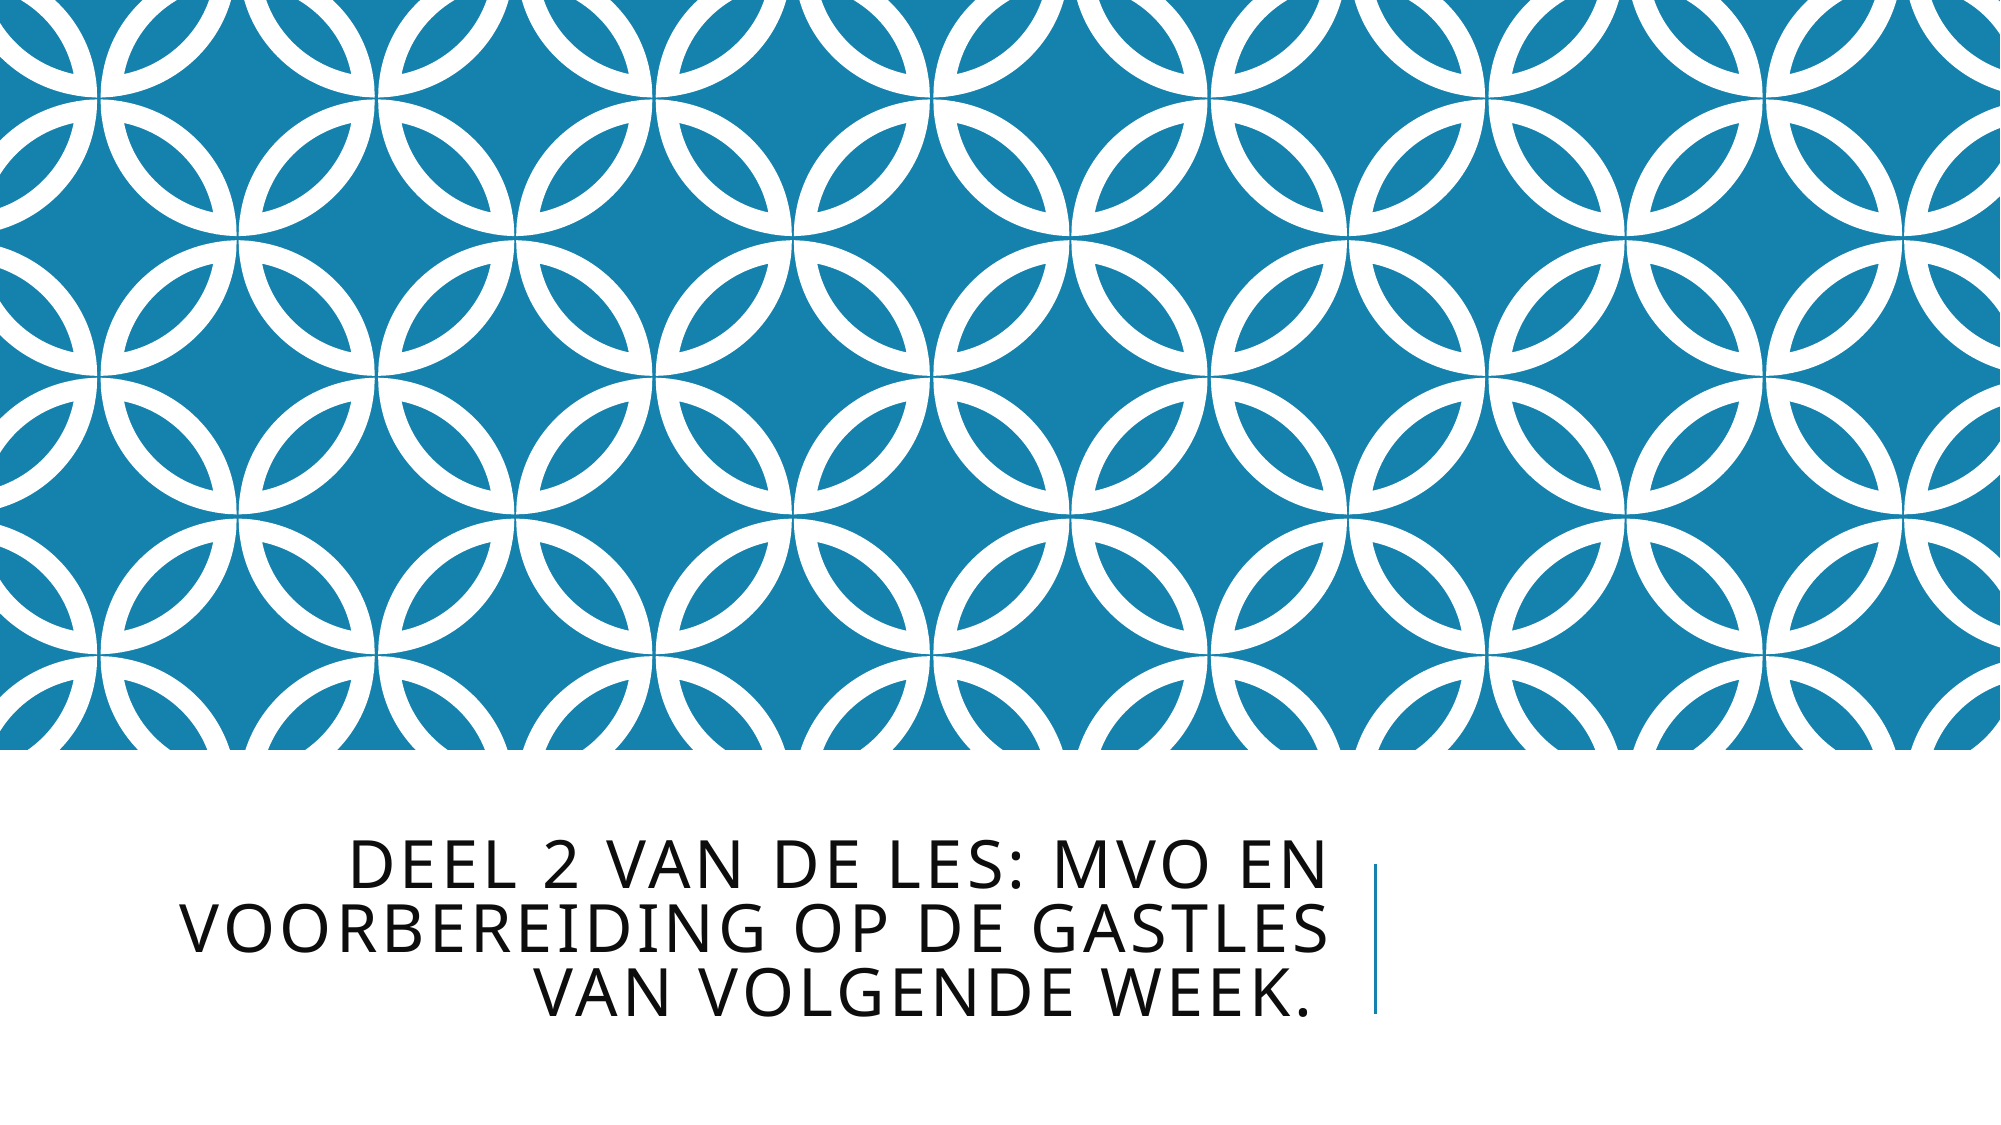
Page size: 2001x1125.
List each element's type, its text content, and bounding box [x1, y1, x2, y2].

title Deel 2 van de les: MVO en voorbereiding op de gastles van volgende week. [75, 813, 1350, 1054]
